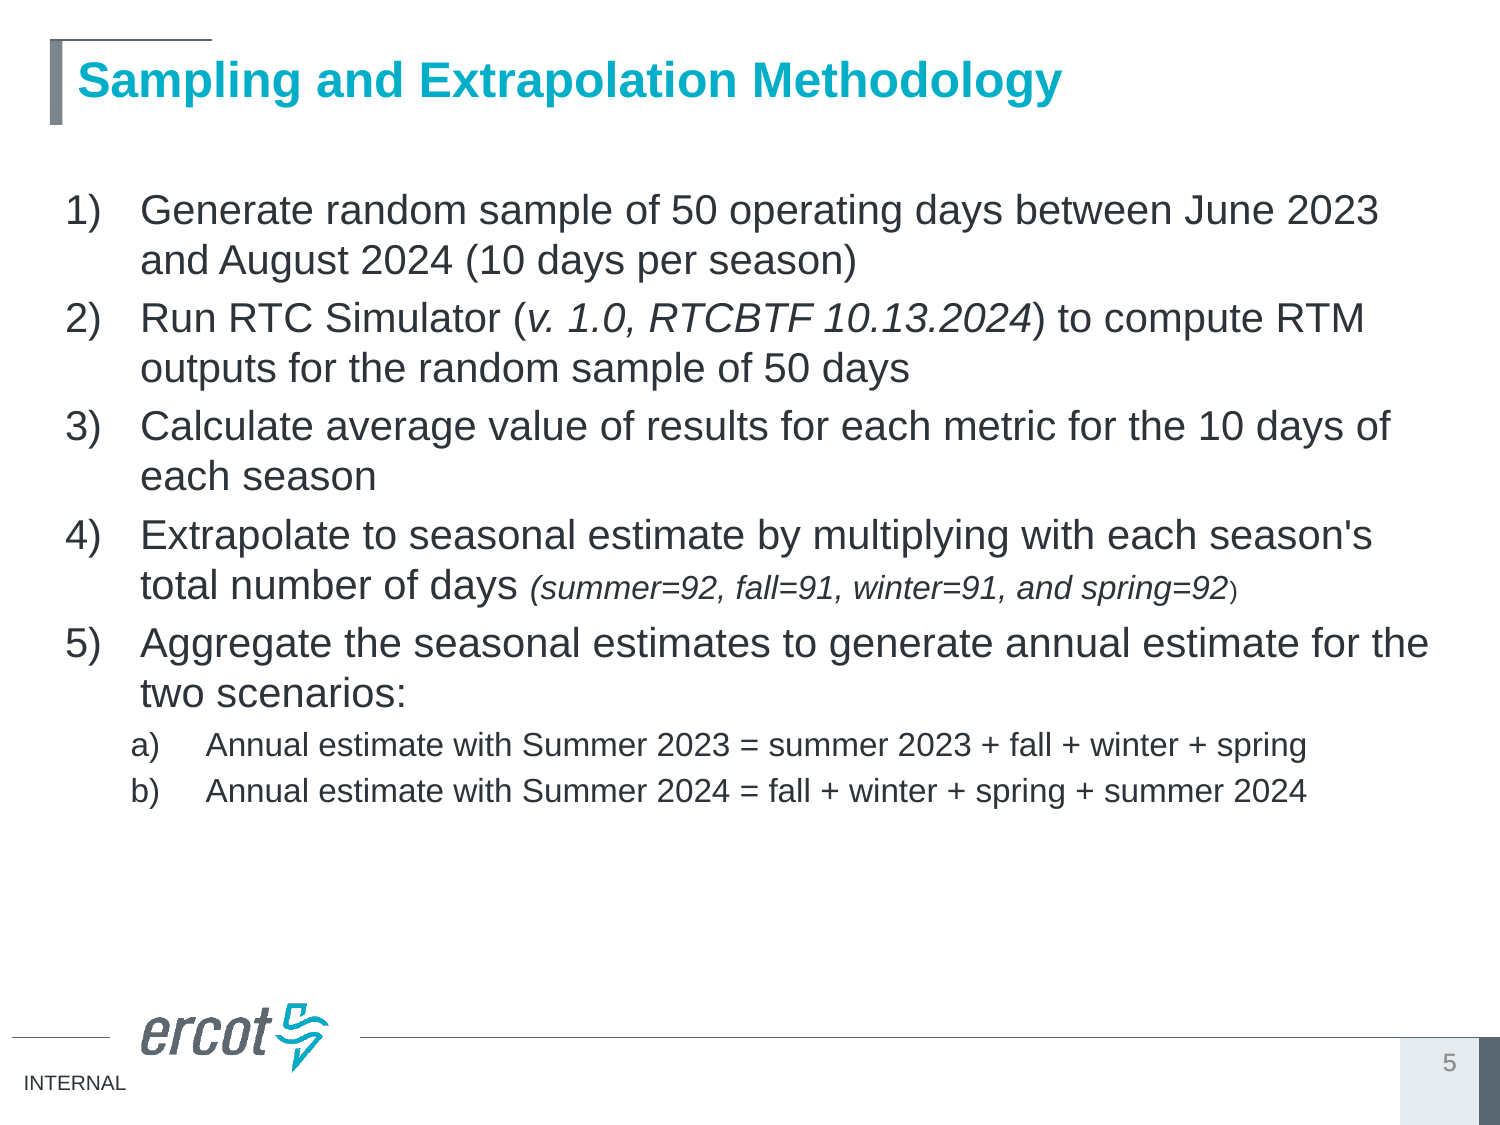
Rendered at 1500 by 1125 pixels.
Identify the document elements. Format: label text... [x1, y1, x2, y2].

title Sampling and Extrapolation Methodology [62, 39, 1450, 134]
picture [137, 999, 332, 1075]
slide_number 5 [1400, 1037, 1500, 1087]
list Generate random sample of 50 operating days between June 2023 and August 2024 (10 days per season) Run RTC Simulator (v. 1.0, RTCBTF 10.13.2024) to compute RTM outputs for the random sample of 50 days Calculate average value of results for each metric for the 10 days of each season Extrapolate to seasonal estimate by multiplying with each season's total number of days (summer=92, fall=91, winter=91, and spring=92) Aggregate the seasonal estimates to generate annual estimate for the two scenarios: Annual estimate with Summer 2023 = summer 2023 + fall + winter + spring Annual estimate with Summer 2024 = fall + winter + spring + summer 2024 [50, 174, 1450, 972]
